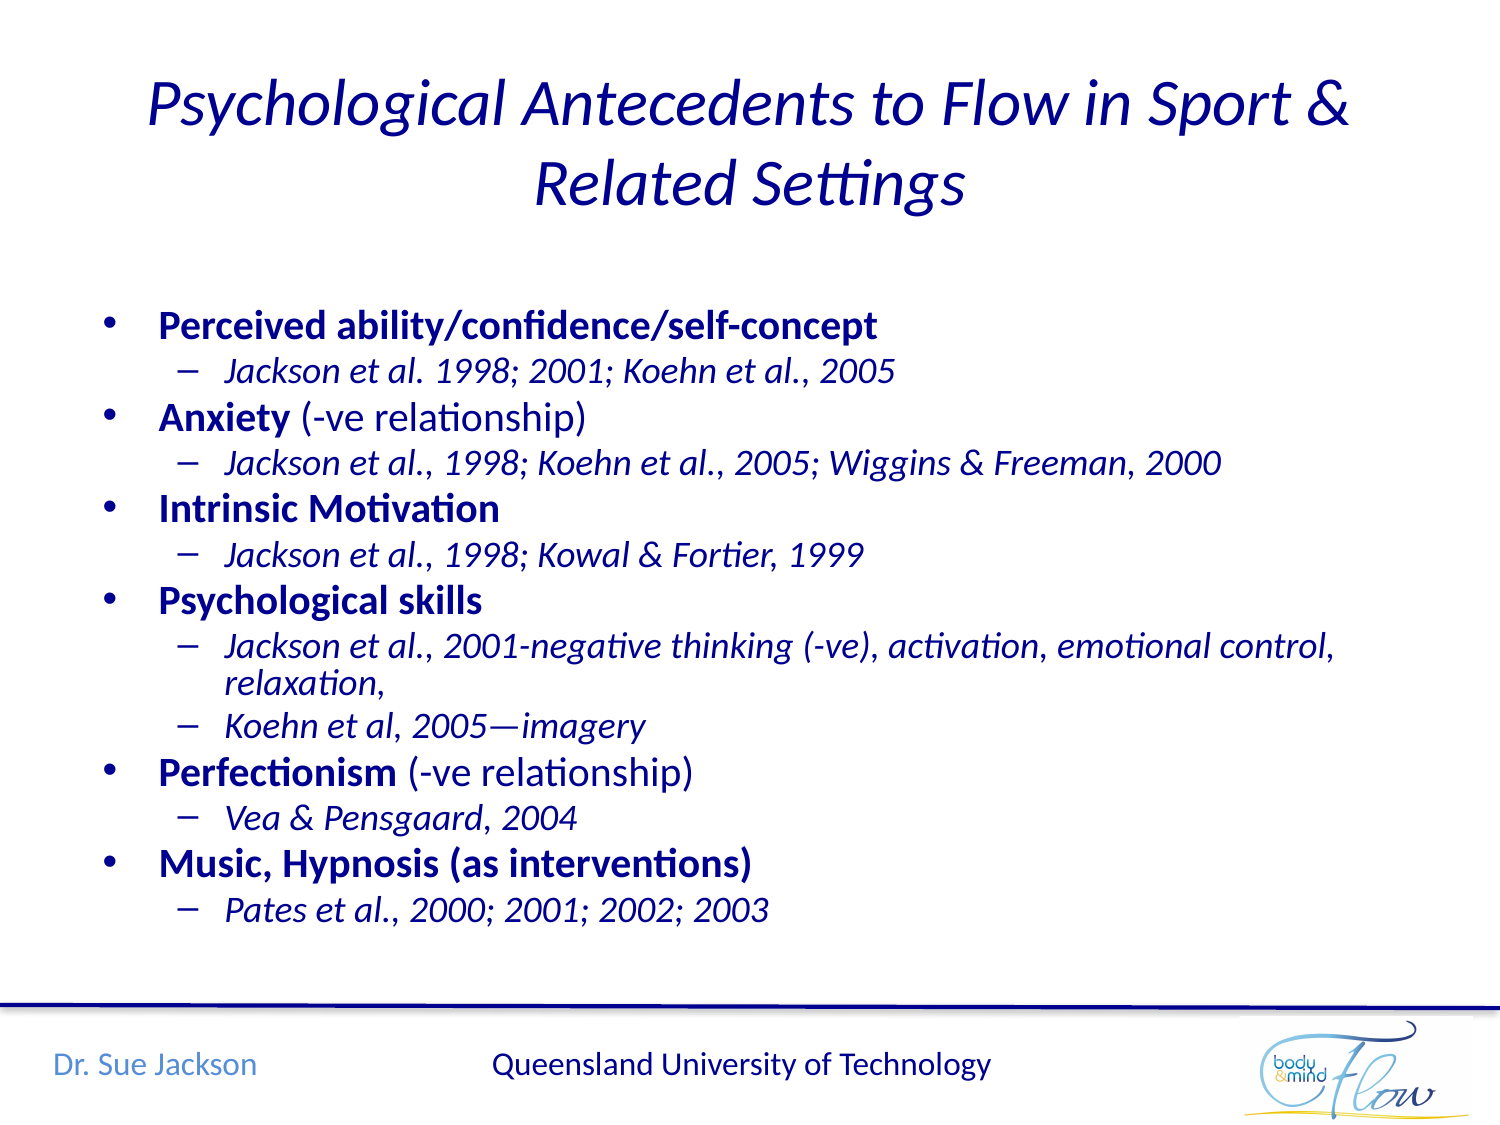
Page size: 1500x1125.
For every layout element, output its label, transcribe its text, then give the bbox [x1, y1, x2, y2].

list Perceived ability/confidence/self-concept Jackson et al. 1998; 2001; Koehn et al., 2005 Anxiety (-ve relationship) Jackson et al., 1998; Koehn et al., 2005; Wiggins & Freeman, 2000 Intrinsic Motivation Jackson et al., 1998; Kowal & Fortier, 1999 Psychological skills Jackson et al., 2001-negative thinking (-ve), activation, emotional control, relaxation, Koehn et al, 2005—imagery Perfectionism (-ve relationship) Vea & Pensgaard, 2004 Music, Hypnosis (as interventions) Pates et al., 2000; 2001; 2002; 2003 [87, 299, 1438, 1043]
title Psychological Antecedents to Flow in Sport & Related Settings [75, 45, 1425, 233]
picture [1239, 1016, 1473, 1125]
